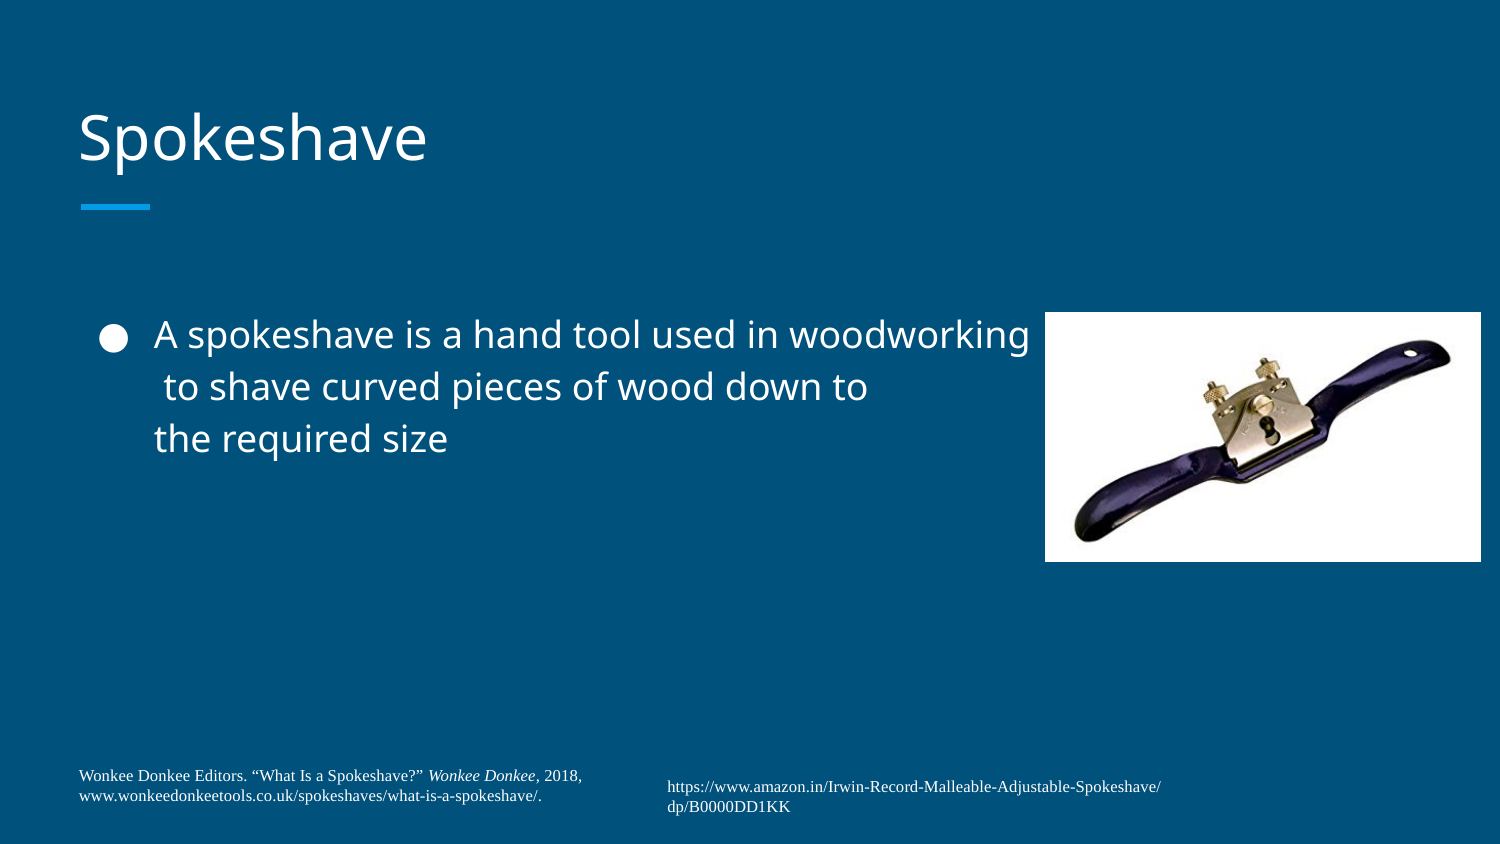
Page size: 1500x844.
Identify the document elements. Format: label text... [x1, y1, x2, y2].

text_box Wonkee Donkee Editors. “What Is a Spokeshave?” Wonkee Donkee, 2018, www.wonkeedonkeetools.co.uk/spokeshaves/what-is-a-spokeshave/. [63, 749, 748, 828]
title Spokeshave [63, 75, 1437, 188]
picture [1046, 313, 1480, 561]
text_box https://www.amazon.in/Irwin-Record-Malleable-Adjustable-Spokeshave/dp/B0000DD1KK [652, 761, 1198, 817]
list A spokeshave is a hand tool used in woodworking to shave curved pieces of wood down to the required size [63, 244, 1437, 750]
